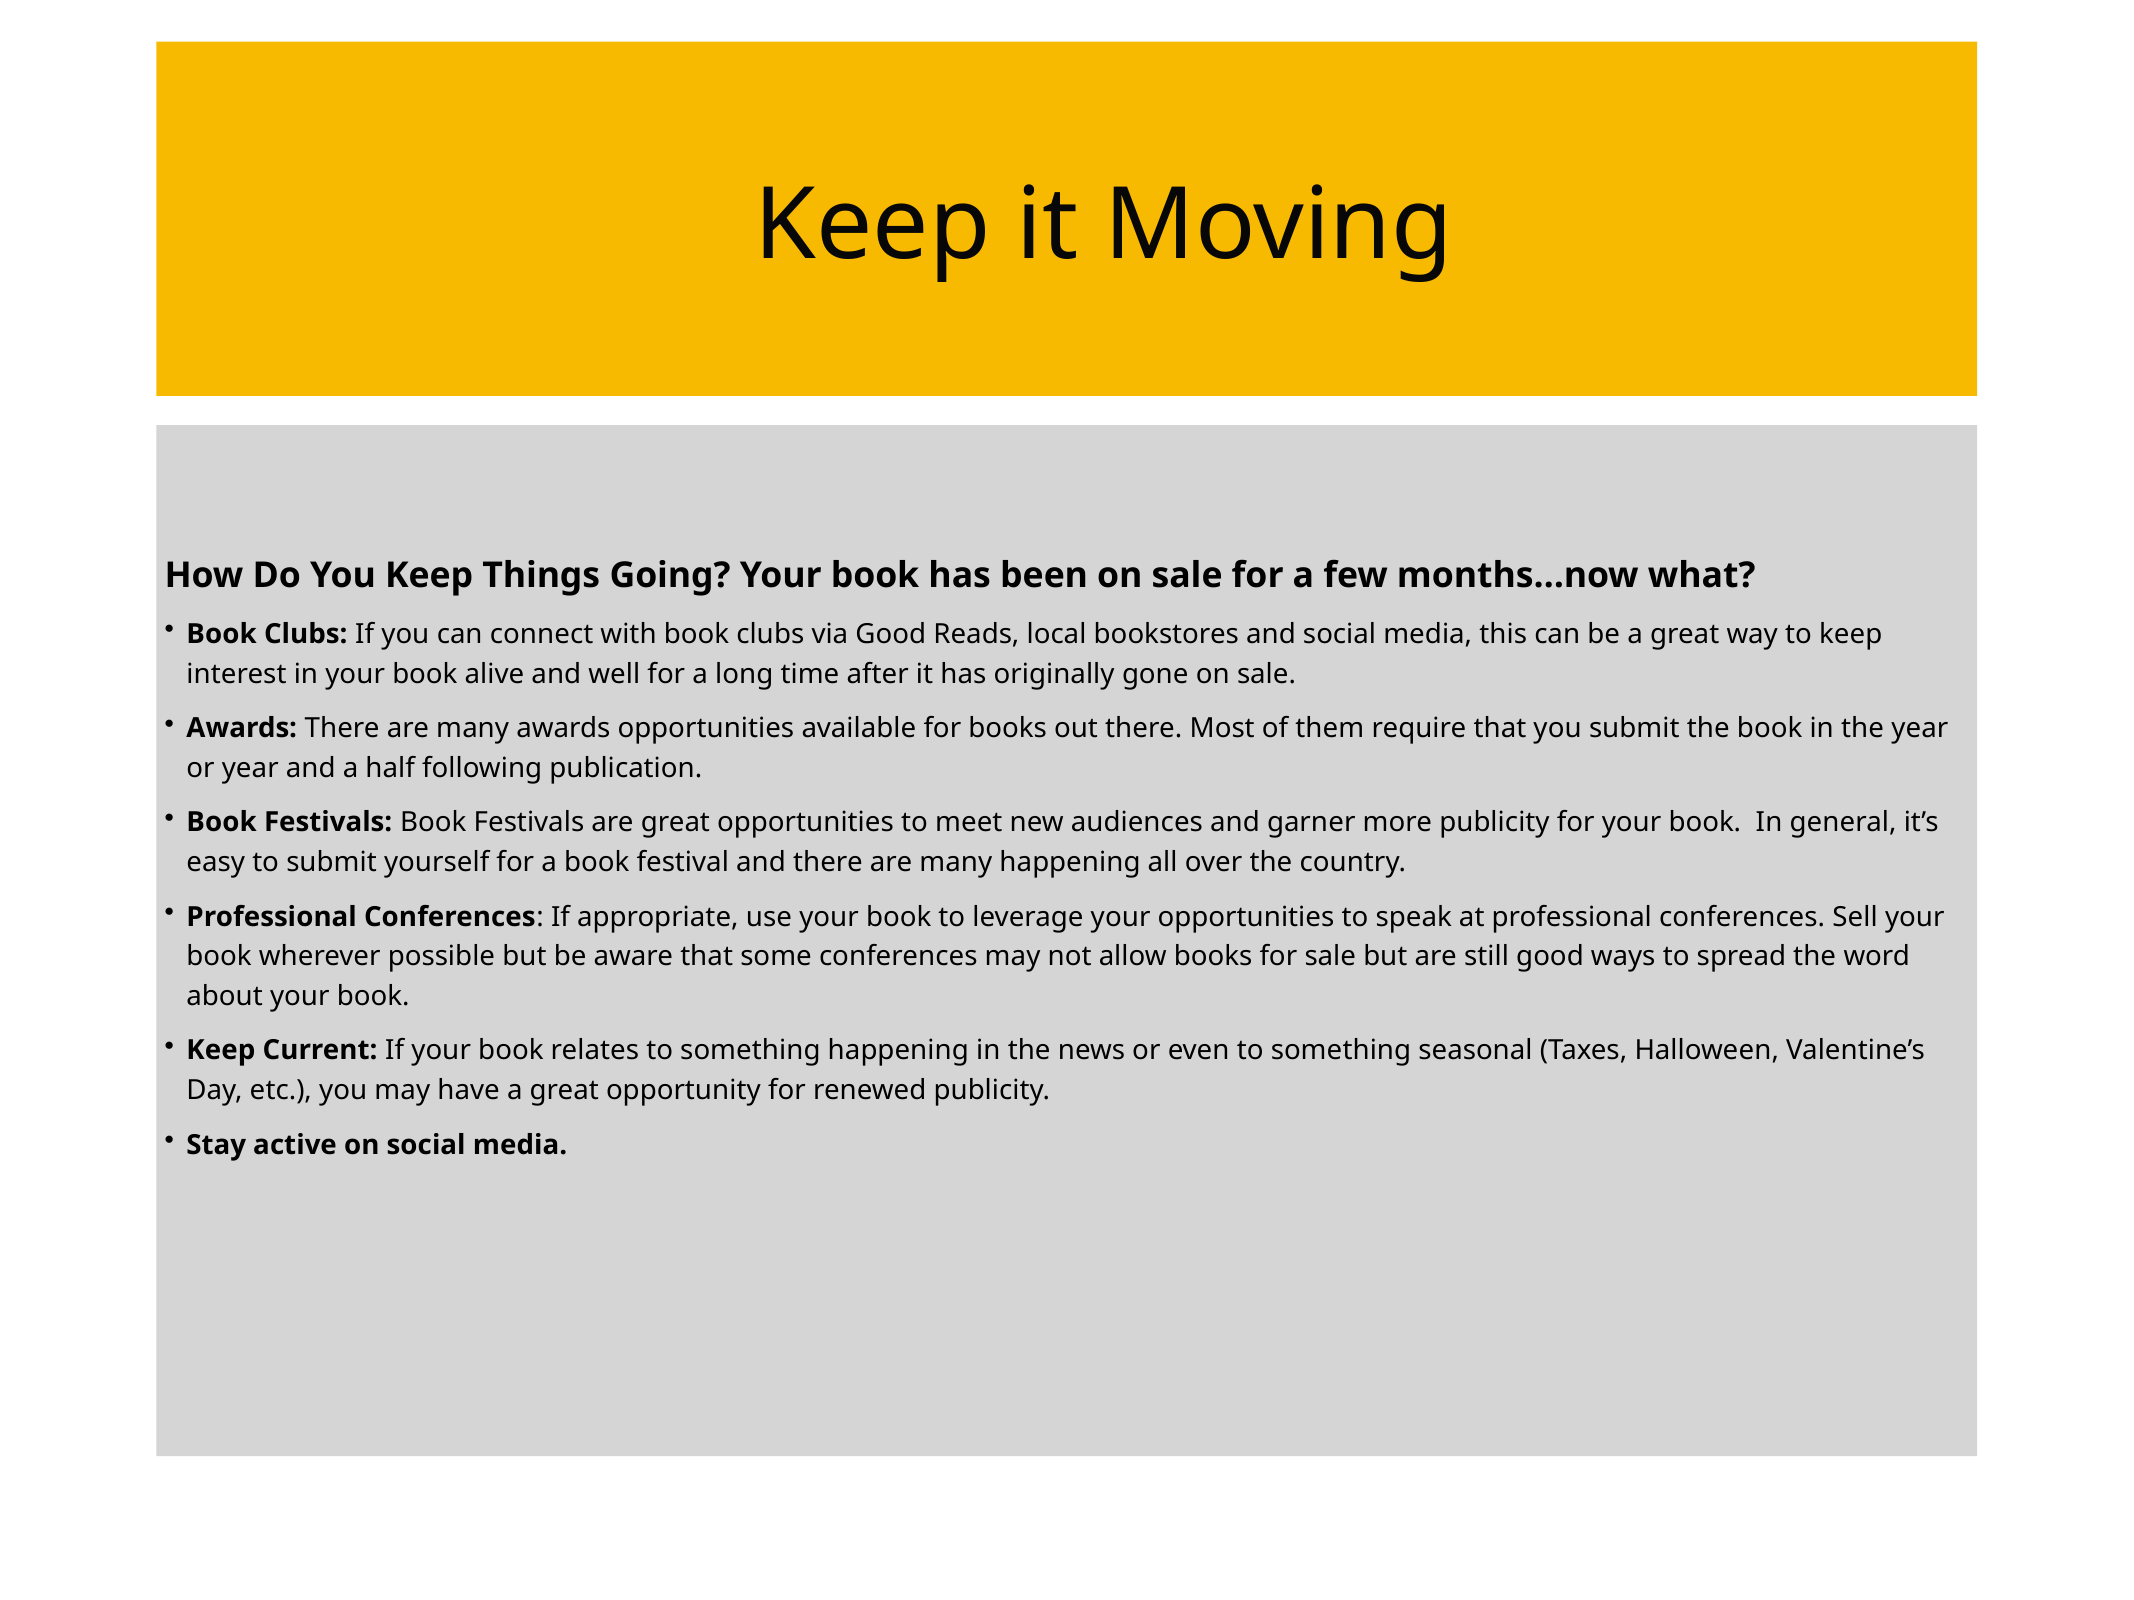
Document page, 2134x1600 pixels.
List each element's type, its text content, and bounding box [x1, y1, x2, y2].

title Keep it Moving [155, 41, 1978, 397]
list How Do You Keep Things Going? Your book has been on sale for a few months…now what? Book Clubs: If you can connect with book clubs via Good Reads, local bookstores and social media, this can be a great way to keep interest in your book alive and well for a long time after it has originally gone on sale. Awards: There are many awards opportunities available for books out there. Most of them require that you submit the book in the year or year and a half following publication. Book Festivals: Book Festivals are great opportunities to meet new audiences and garner more publicity for your book. In general, it’s easy to submit yourself for a book festival and there are many happening all over the country. Professional Conferences: If appropriate, use your book to leverage your opportunities to speak at professional conferences. Sell your book wherever possible but be aware that some conferences may not allow books for sale but are still good ways to spread the word about your book. Keep Current: If your book relates to something happening in the news or even to something seasonal (Taxes, Halloween, Valentine’s Day, etc.), you may have a great opportunity for renewed publicity. Stay active on social media. [155, 424, 1978, 1457]
